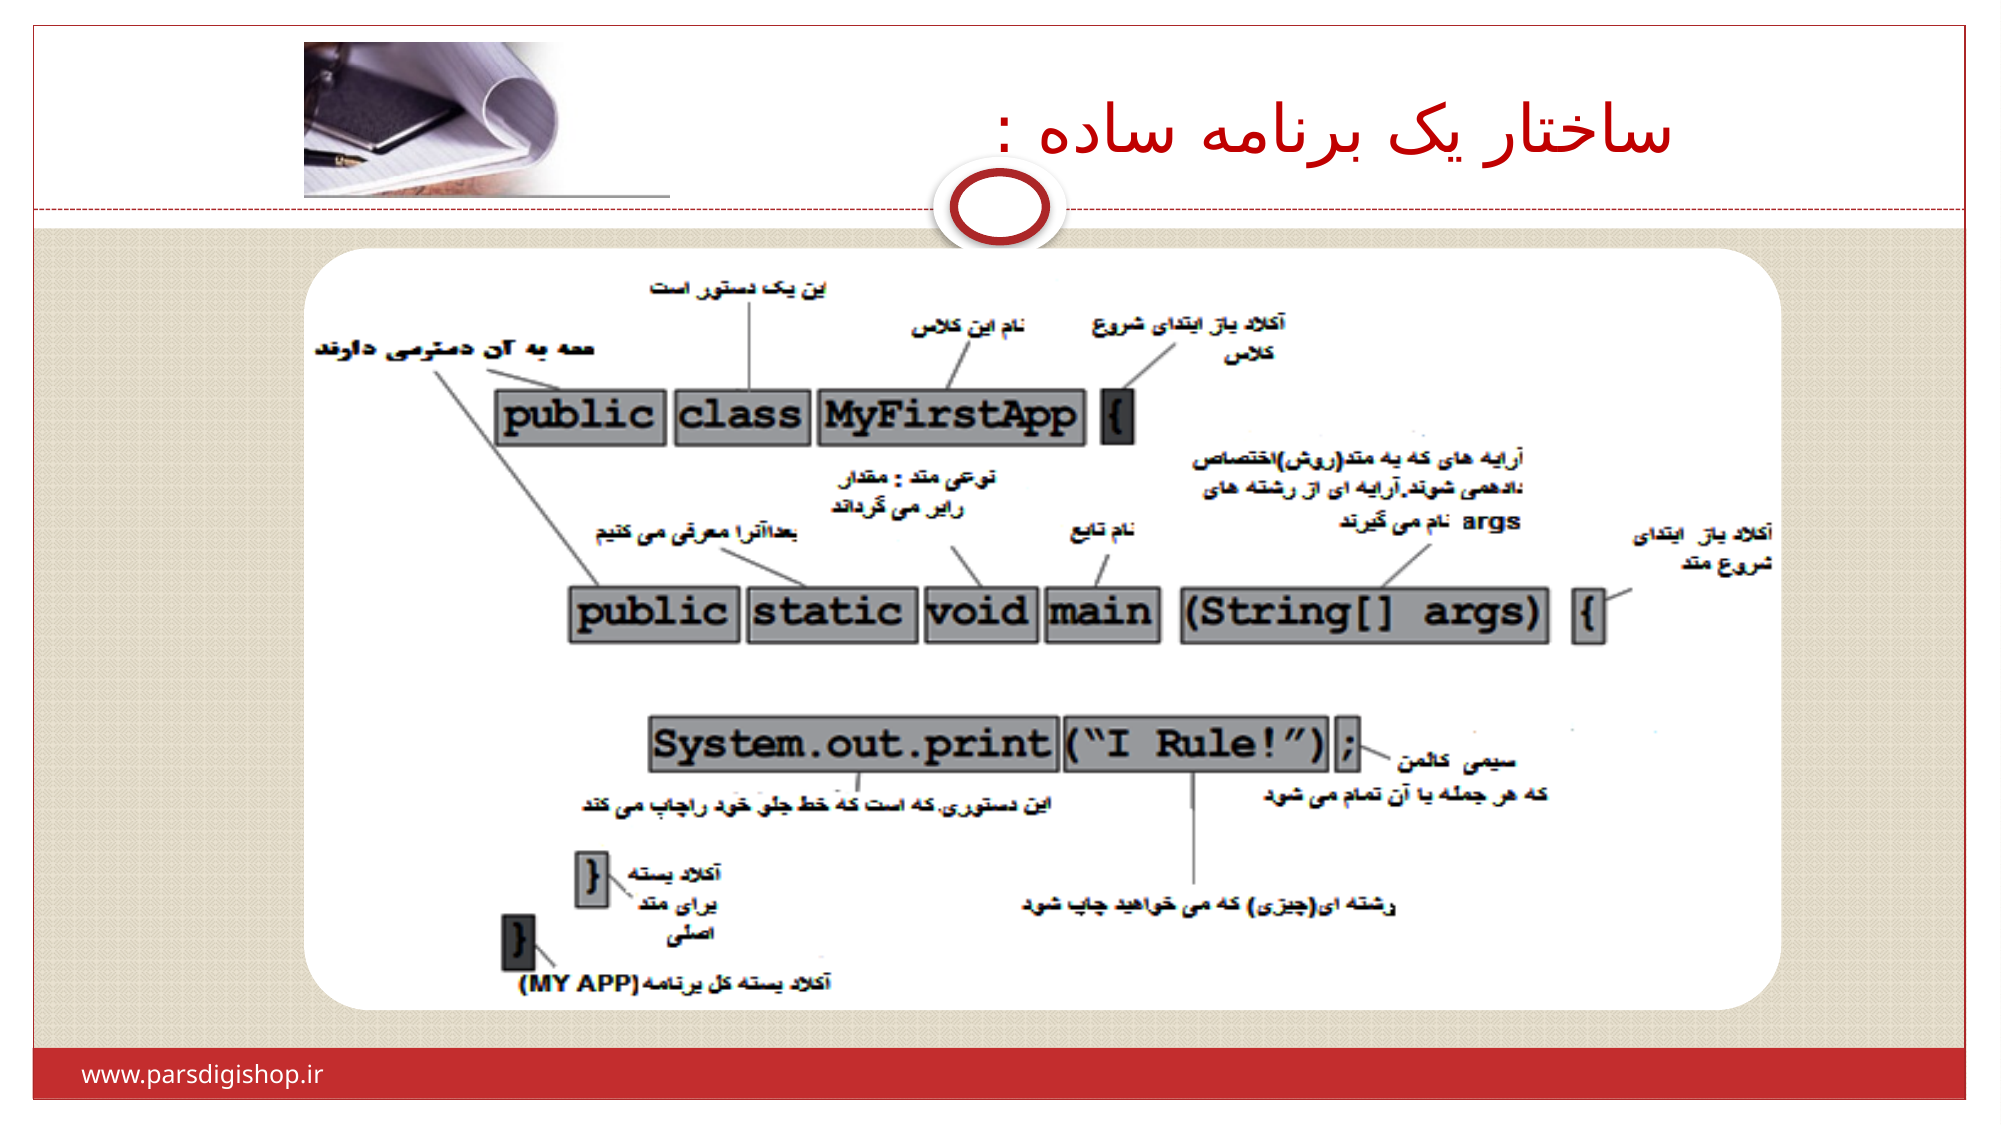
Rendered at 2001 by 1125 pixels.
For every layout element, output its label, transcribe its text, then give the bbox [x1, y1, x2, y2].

picture [303, 42, 670, 198]
text_box ساختار یک برنامه ساده : [940, 78, 1691, 173]
footer www.parsdigishop.ir [66, 1051, 850, 1112]
picture [303, 248, 1782, 1011]
